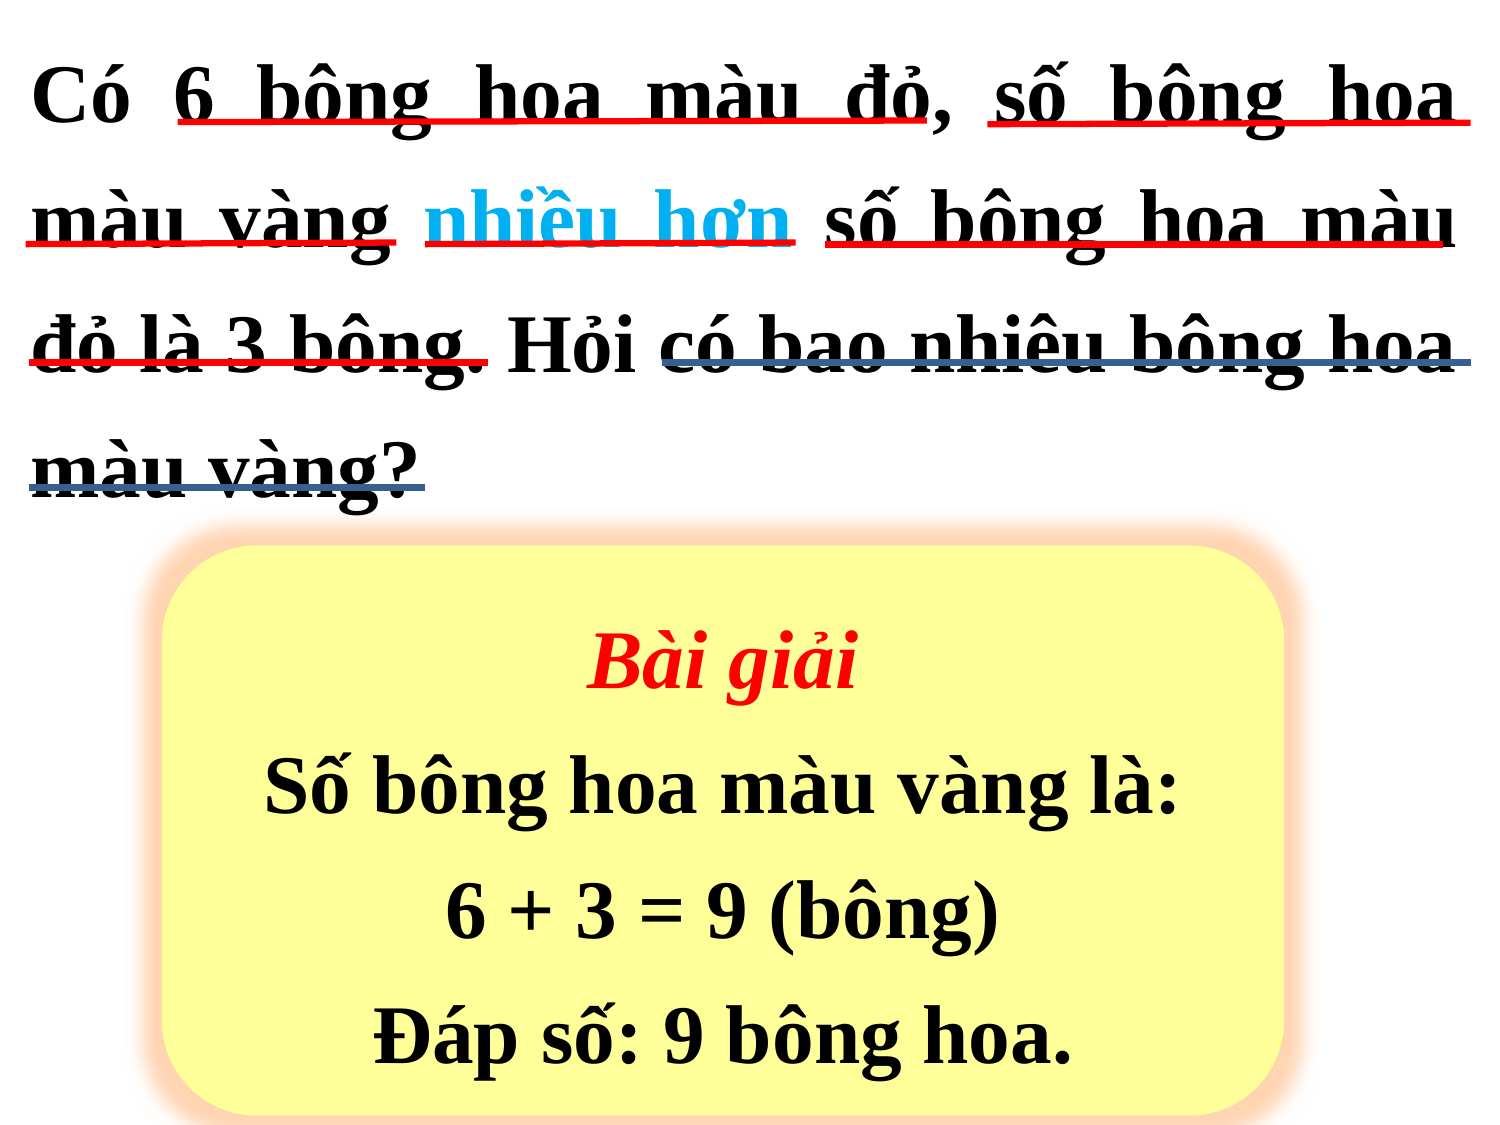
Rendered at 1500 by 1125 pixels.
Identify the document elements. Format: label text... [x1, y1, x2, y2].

text_box Có 6 bông hoa màu đỏ, số bông hoa màu vàng nhiều hơn số bông hoa màu đỏ là 3 bông. Hỏi có bao nhiêu bông hoa màu vàng? [15, 6, 1473, 522]
text_box Bài giải Số bông hoa màu vàng là: 6 + 3 = 9 (bông) Đáp số: 9 bông hoa. [161, 545, 1285, 1116]
